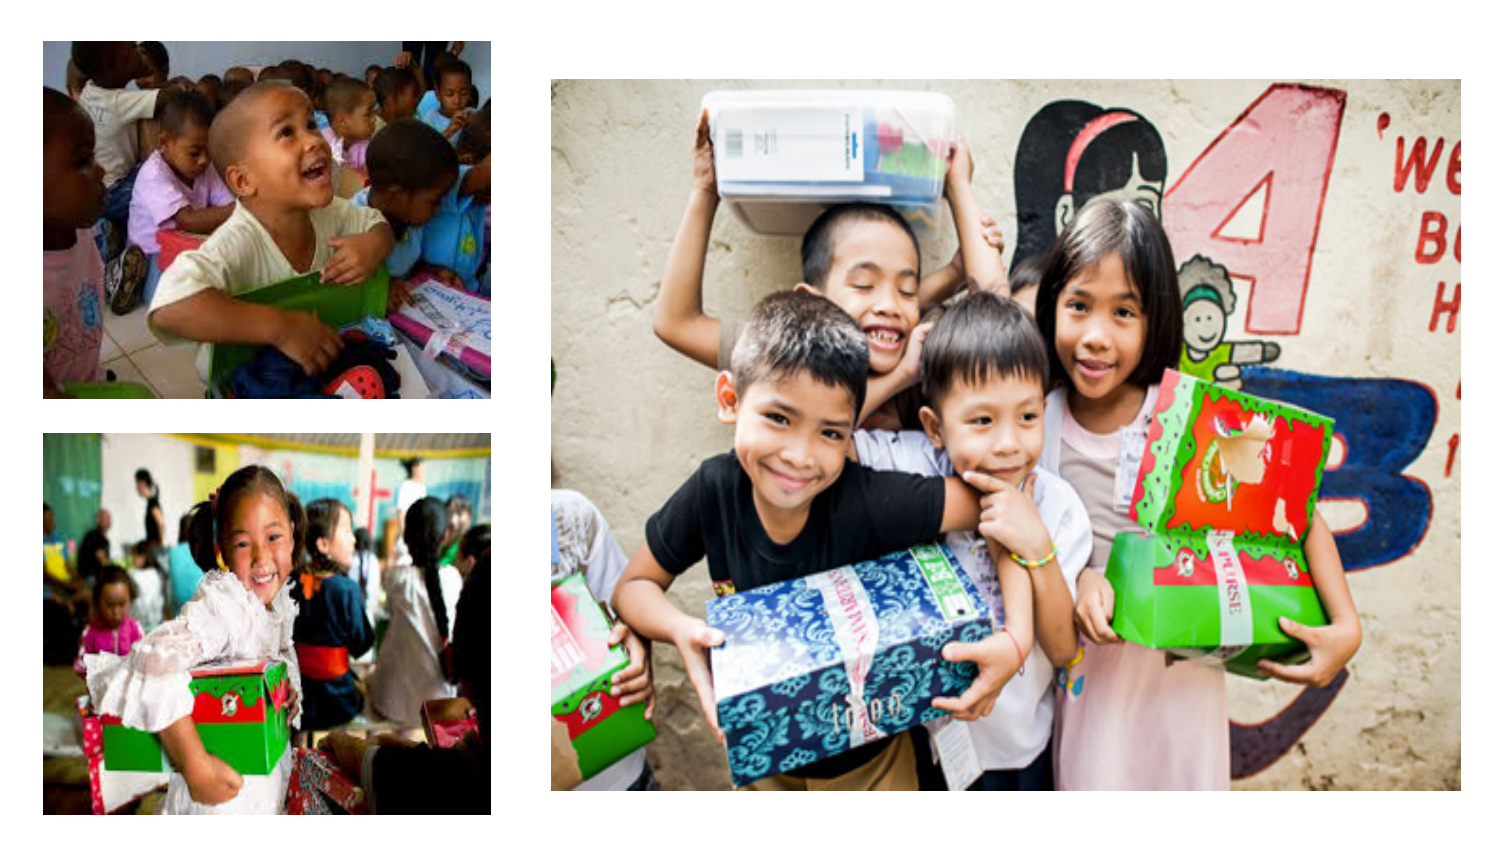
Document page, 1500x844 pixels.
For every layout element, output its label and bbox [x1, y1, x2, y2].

picture [551, 79, 1461, 792]
picture [43, 41, 492, 400]
picture [43, 433, 492, 815]
